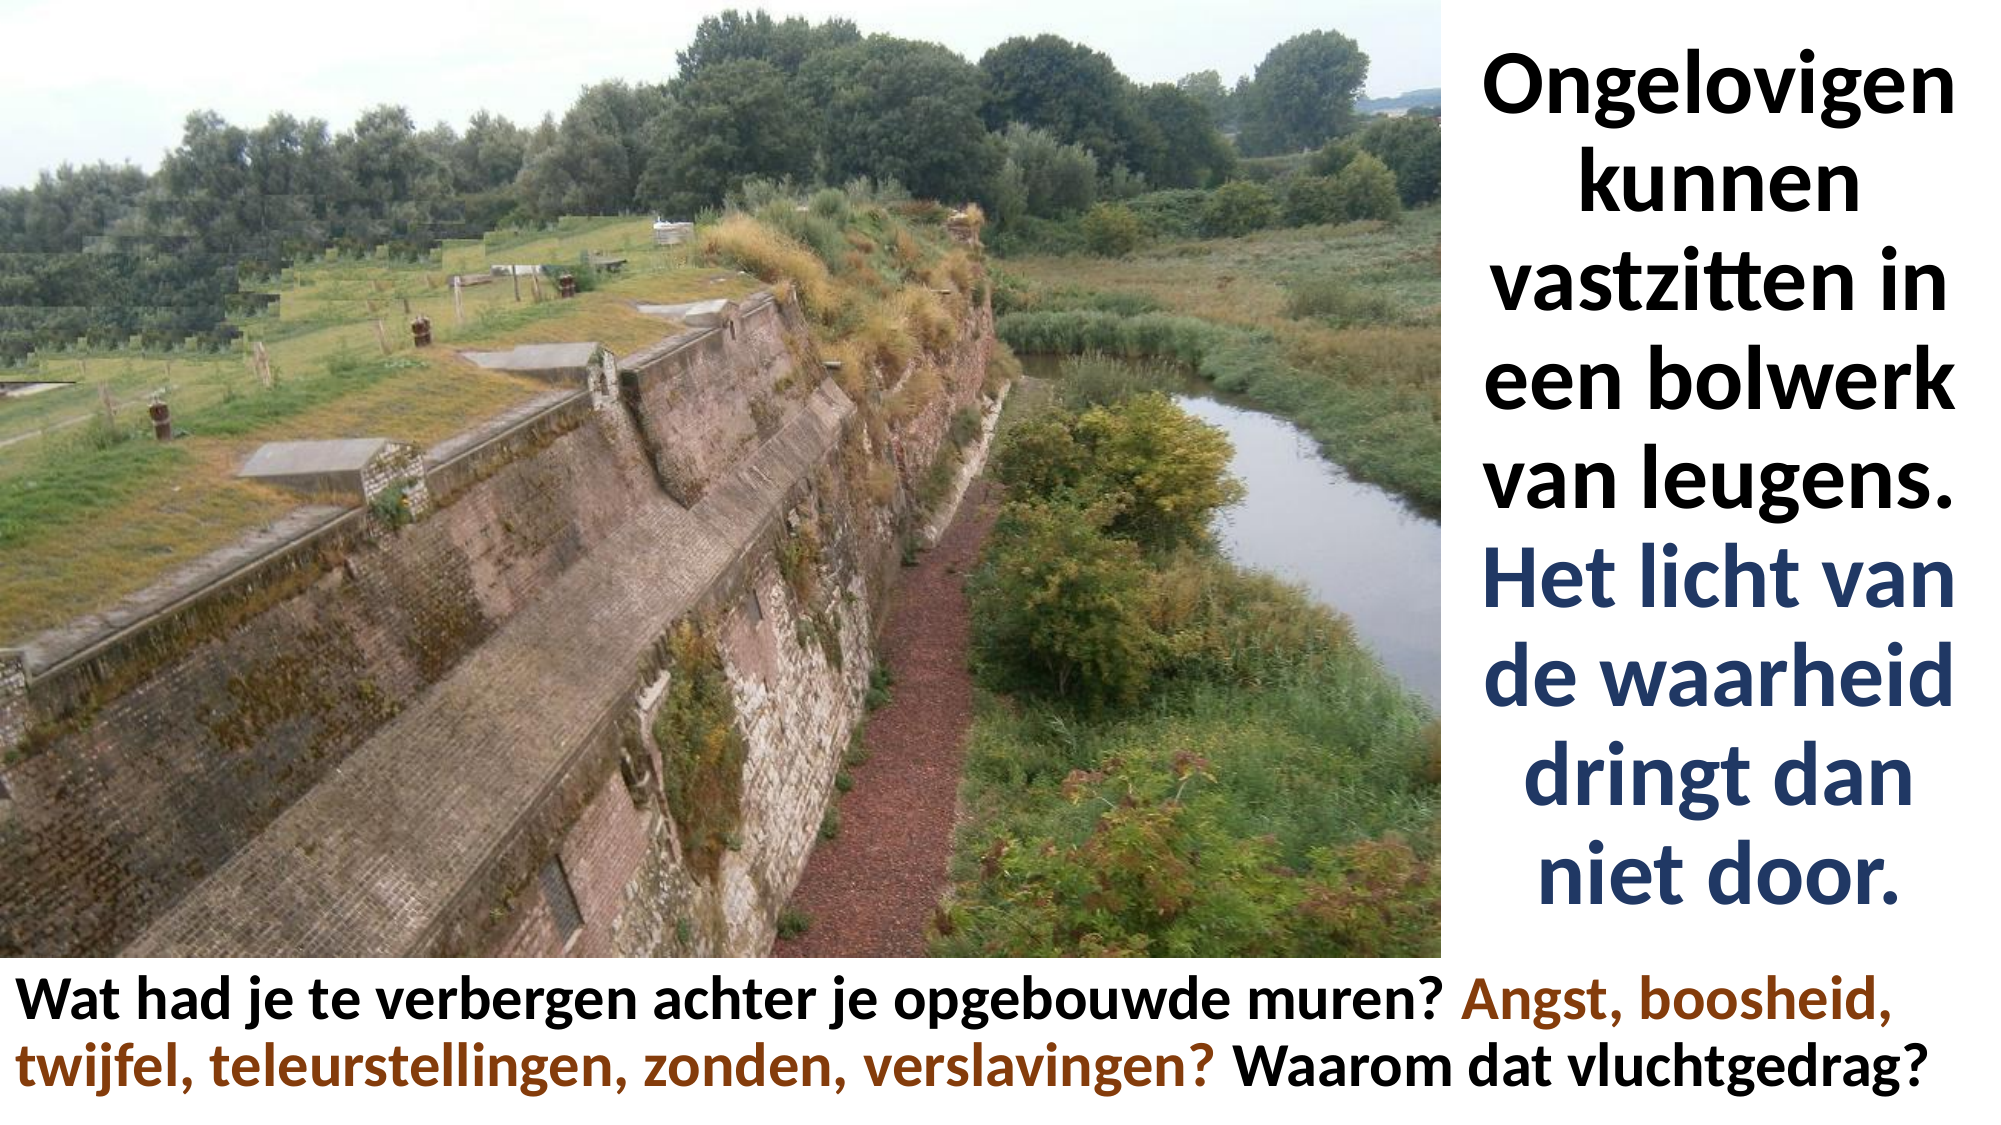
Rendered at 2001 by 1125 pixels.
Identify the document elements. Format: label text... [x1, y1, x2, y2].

title Ongelovigen kunnen vastzitten in een bolwerk van leugens. Het licht van de waarheid dringt dan niet door. [1441, 0, 2000, 958]
list Wat had je te verbergen achter je opgebouwde muren? Angst, boosheid, twijfel, teleurstellingen, zonden, verslavingen? Waarom dat vluchtgedrag? [0, 958, 2000, 1125]
picture [0, 0, 1441, 959]
